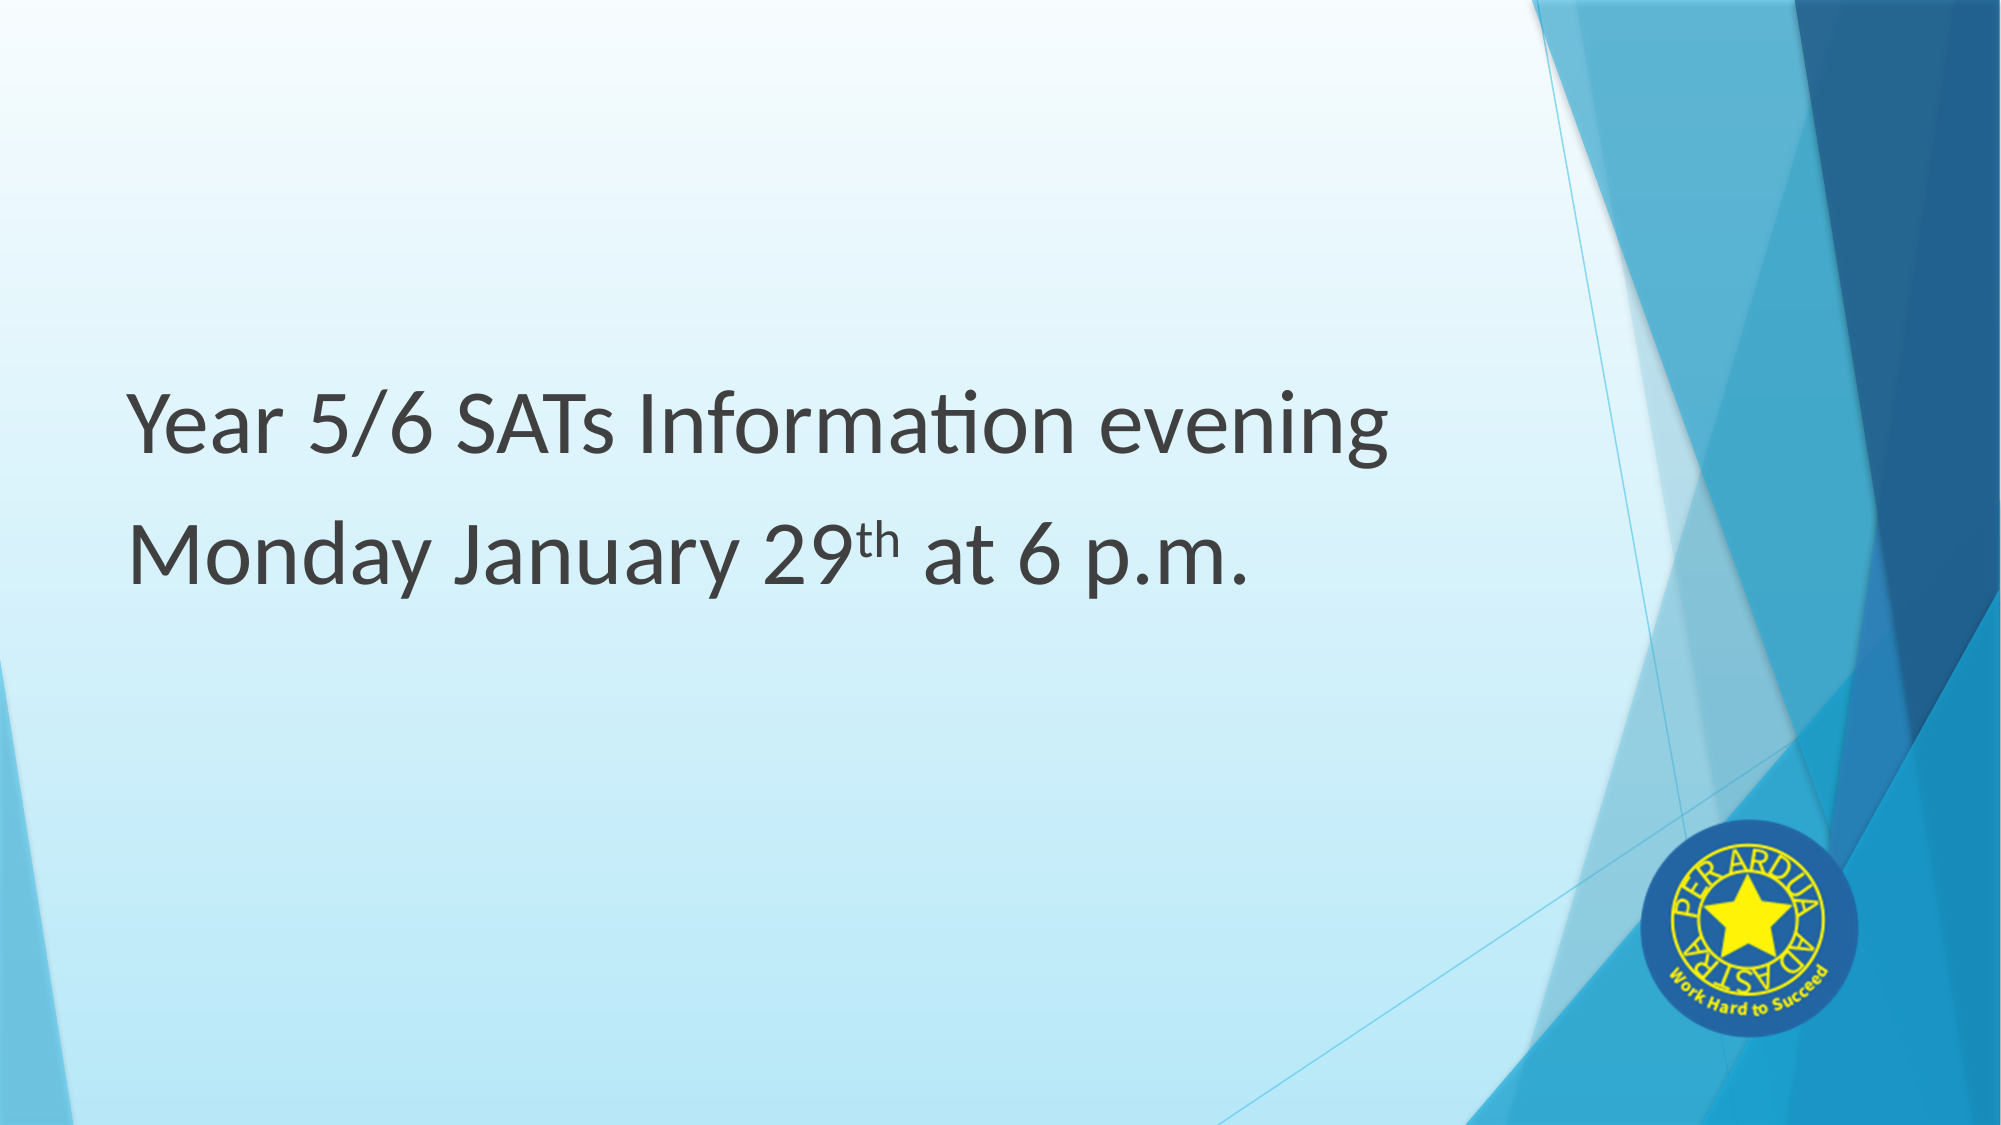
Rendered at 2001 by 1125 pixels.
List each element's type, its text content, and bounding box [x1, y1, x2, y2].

list Year 5/6 SATs Information evening Monday January 29th at 6 p.m. [111, 354, 1590, 992]
picture [1640, 819, 1860, 1039]
